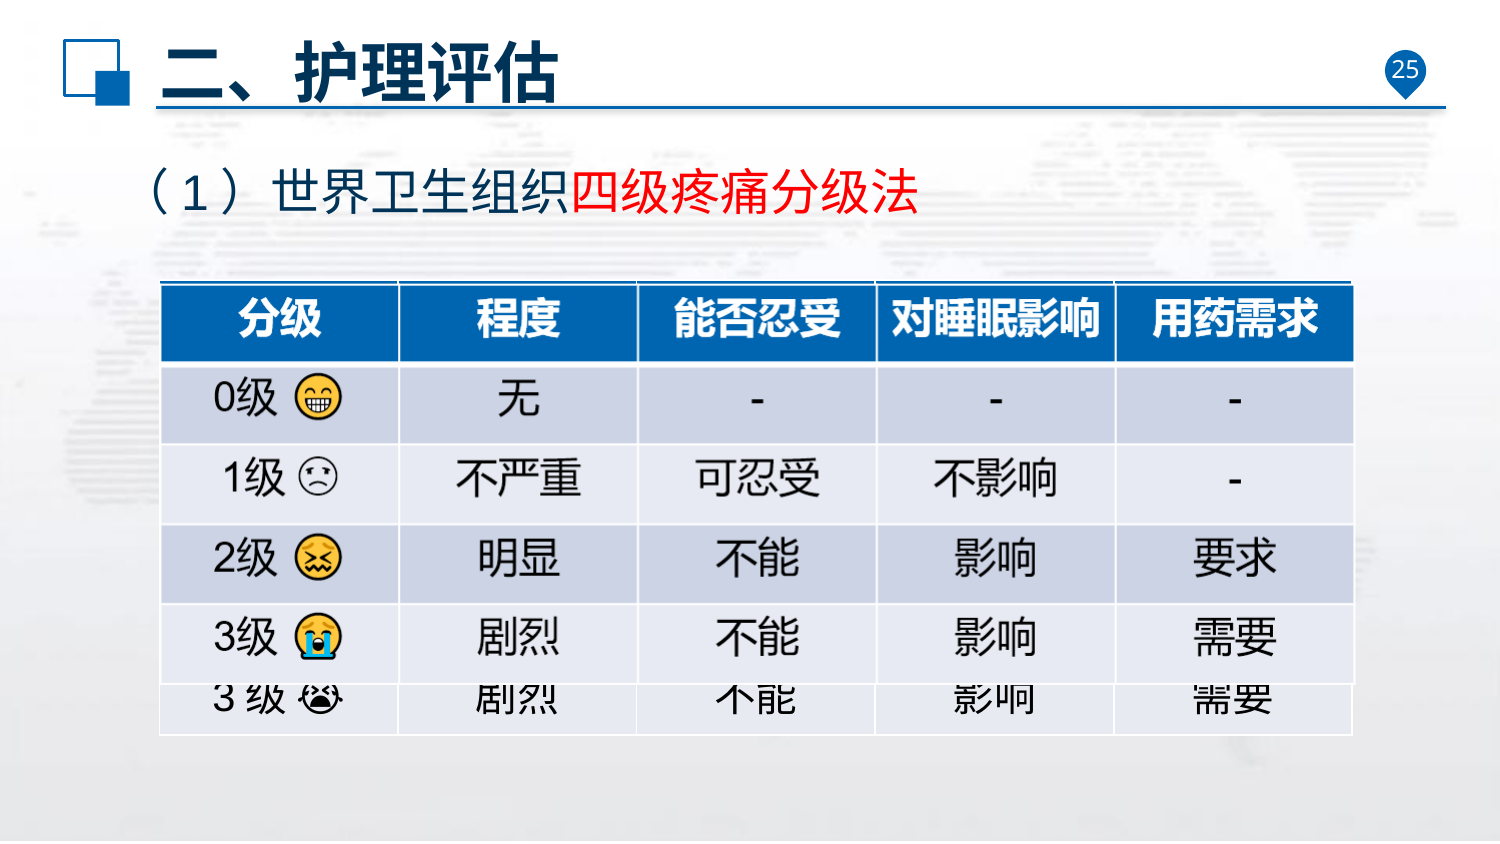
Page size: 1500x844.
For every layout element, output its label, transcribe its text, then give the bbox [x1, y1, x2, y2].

table_cell 剧烈 [399, 695, 636, 734]
text_box （1）世界卫生组织四级疼痛分级法 [104, 152, 936, 228]
table_cell 需要 [1115, 695, 1351, 734]
table_cell 3级 😭 [160, 694, 397, 734]
title 二、护理评估 [148, 43, 1117, 99]
table_cell 不能 [637, 695, 874, 734]
table_cell 影响 [876, 695, 1113, 734]
picture [0, 0, 1500, 841]
slide_number 25 [1305, 45, 1500, 96]
